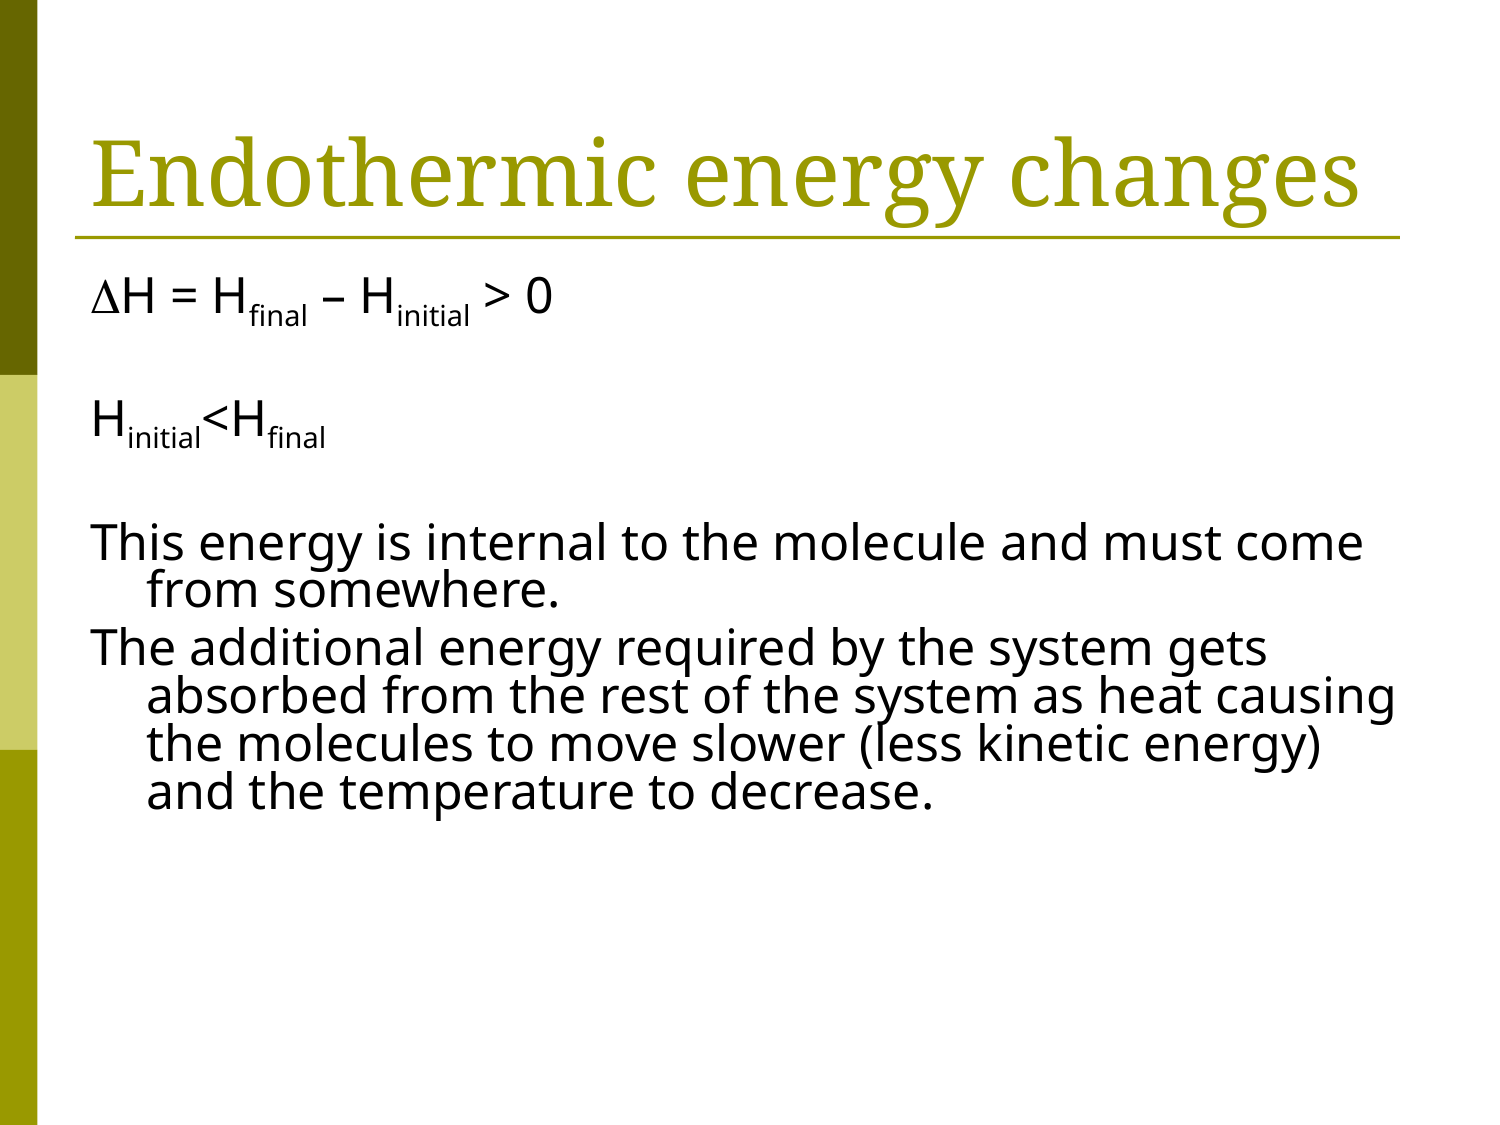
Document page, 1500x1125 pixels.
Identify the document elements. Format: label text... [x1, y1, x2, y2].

title Endothermic energy changes [75, 45, 1425, 233]
list H = Hfinal – Hinitial > 0 Hinitial<Hfinal This energy is internal to the molecule and must come from somewhere. The additional energy required by the system gets absorbed from the rest of the system as heat causing the molecules to move slower (less kinetic energy) and the temperature to decrease. [75, 262, 1425, 1006]
